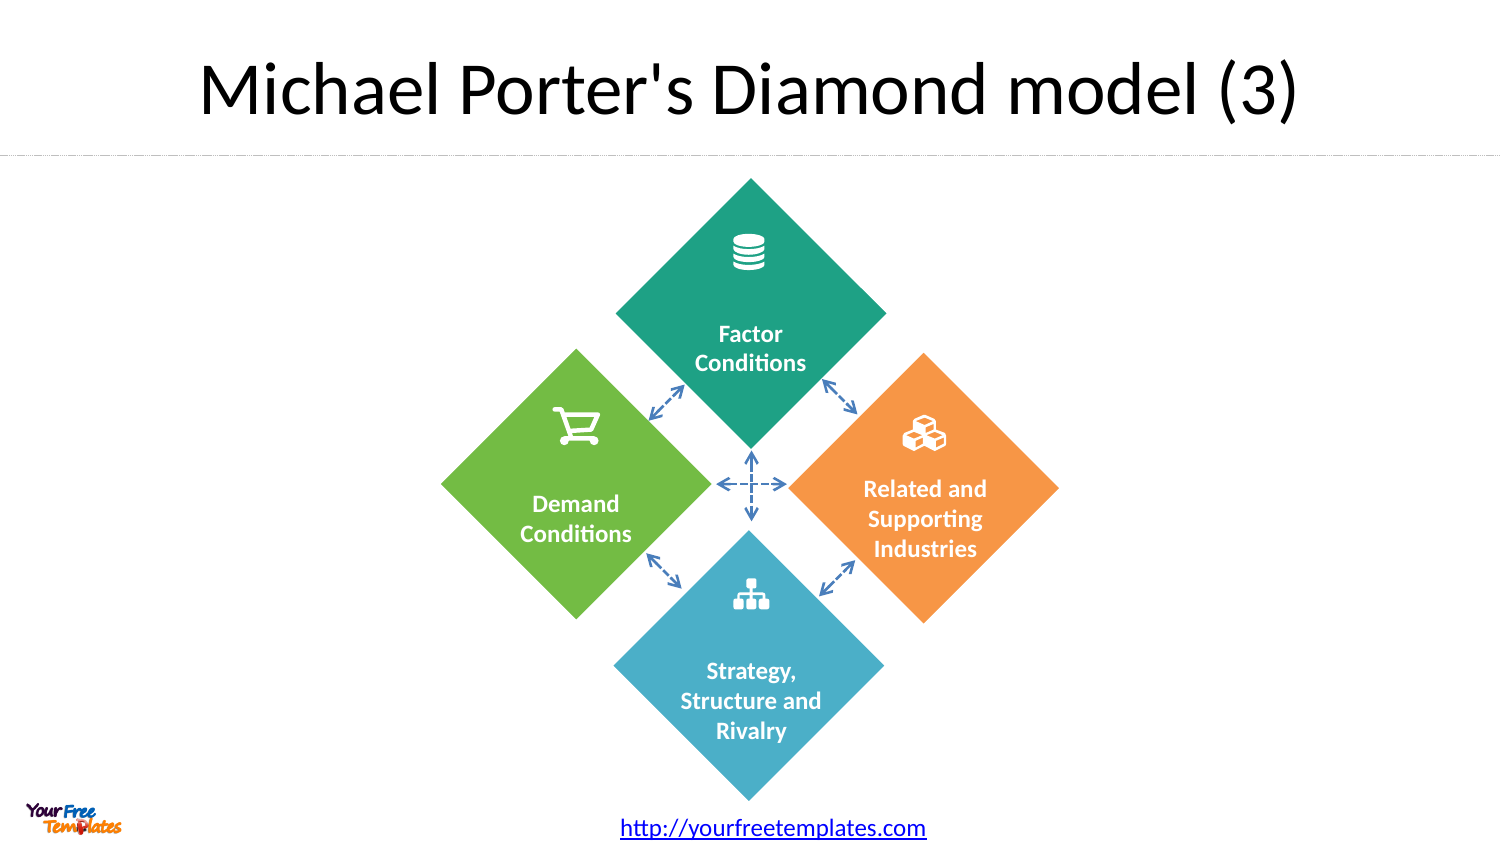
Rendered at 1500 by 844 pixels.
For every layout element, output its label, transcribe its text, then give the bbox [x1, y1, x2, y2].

picture [24, 799, 126, 837]
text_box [438, 176, 1061, 803]
title Michael Porter's Diamond model (3) [75, 14, 1425, 155]
